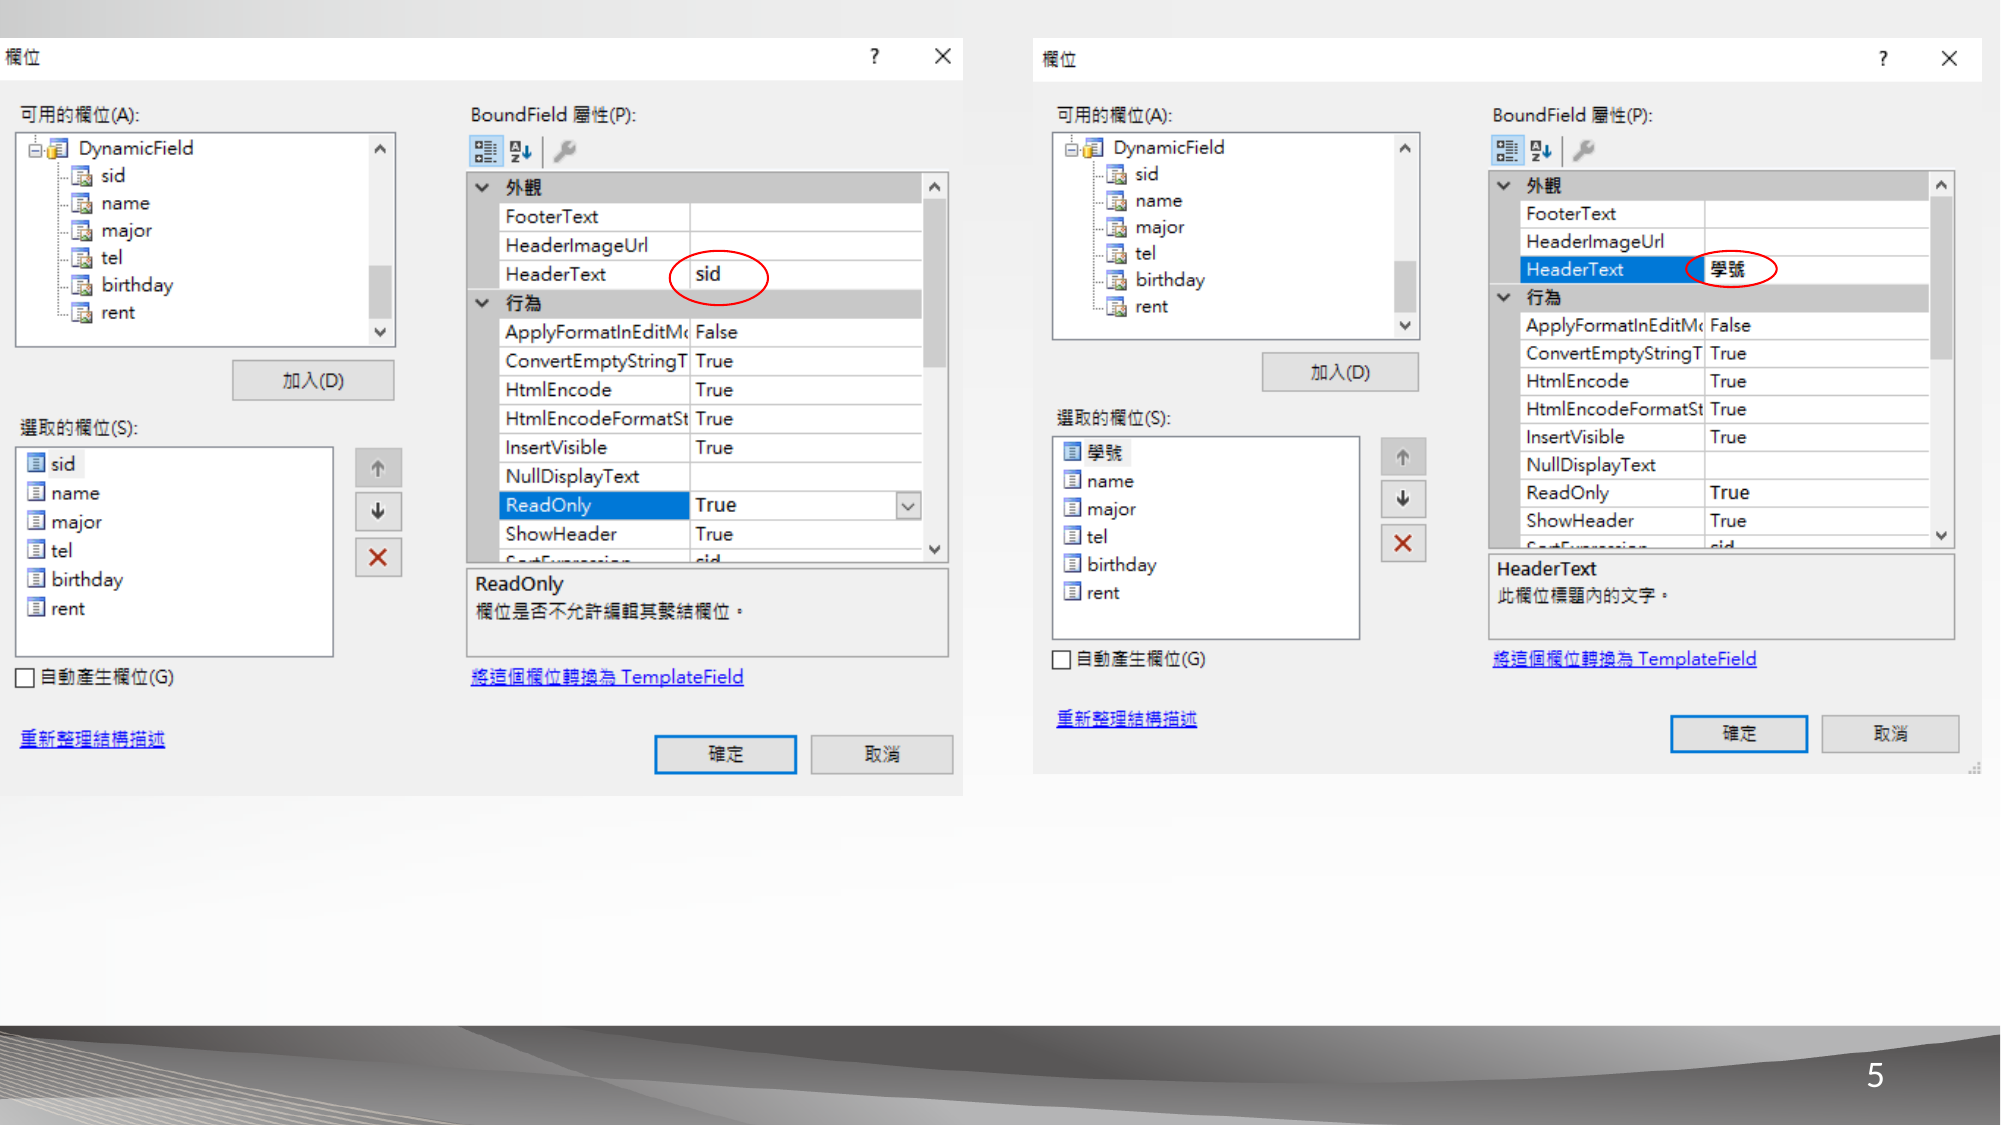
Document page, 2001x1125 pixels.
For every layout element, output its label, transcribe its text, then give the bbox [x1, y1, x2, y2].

slide_number 5 [1433, 1042, 1900, 1103]
picture [0, 0, 2001, 1125]
